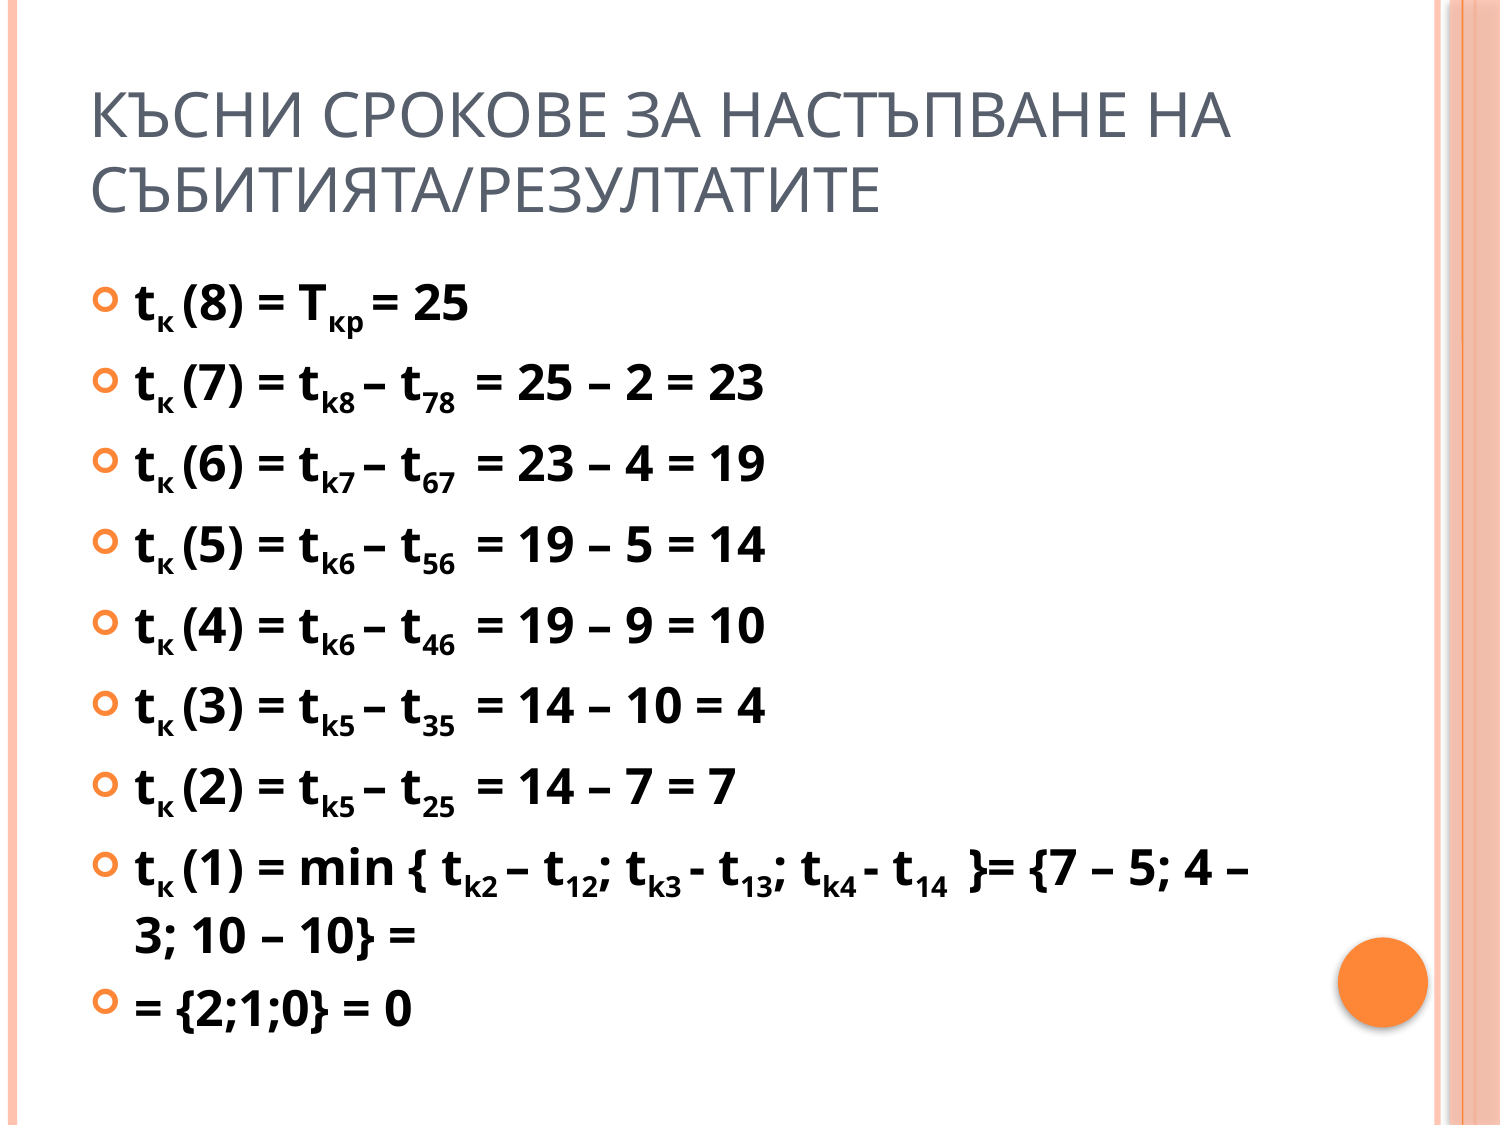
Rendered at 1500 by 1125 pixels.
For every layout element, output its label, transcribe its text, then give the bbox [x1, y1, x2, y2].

list tк (8) = Ткр = 25 tк (7) = tk8 – t78 = 25 – 2 = 23 tк (6) = tk7 – t67 = 23 – 4 = 19 tк (5) = tk6 – t56 = 19 – 5 = 14 tк (4) = tk6 – t46 = 19 – 9 = 10 tк (3) = tk5 – t35 = 14 – 10 = 4 tк (2) = tk5 – t25 = 14 – 7 = 7 tк (1) = min { tk2 – t12; tk3 - t13; tk4 - t14 }= {7 – 5; 4 – 3; 10 – 10} = = {2;1;0} = 0 [75, 262, 1300, 1062]
title Късни срокове за настъпване на събитията/резултатите [75, 45, 1300, 233]
